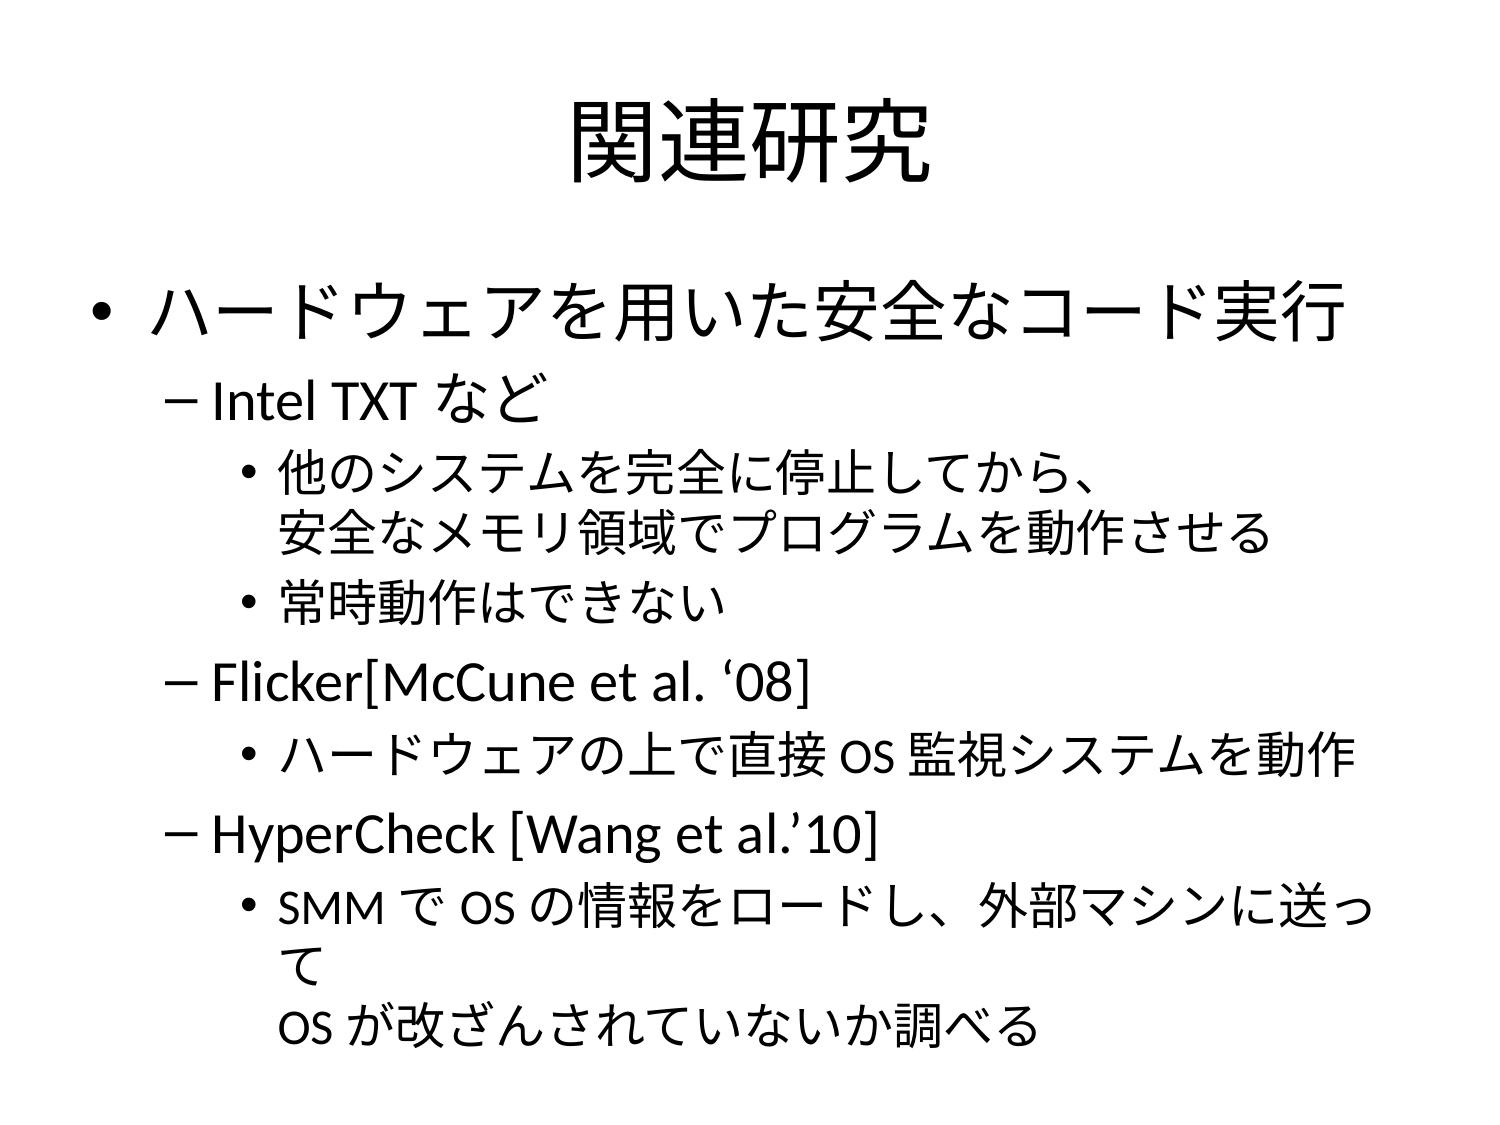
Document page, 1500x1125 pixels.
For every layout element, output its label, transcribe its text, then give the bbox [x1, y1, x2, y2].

list ハードウェアを用いた安全なコード実行 Intel TXTなど 他のシステムを完全に停止してから、 安全なメモリ領域でプログラムを動作させる 常時動作はできない Flicker[McCune et al. ‘08] ハードウェアの上で直接OS監視システムを動作 HyperCheck [Wang et al.’10] SMMでOSの情報をロードし、外部マシンに送って OSが改ざんされていないか調べる [75, 262, 1425, 1094]
title 関連研究 [75, 45, 1425, 233]
